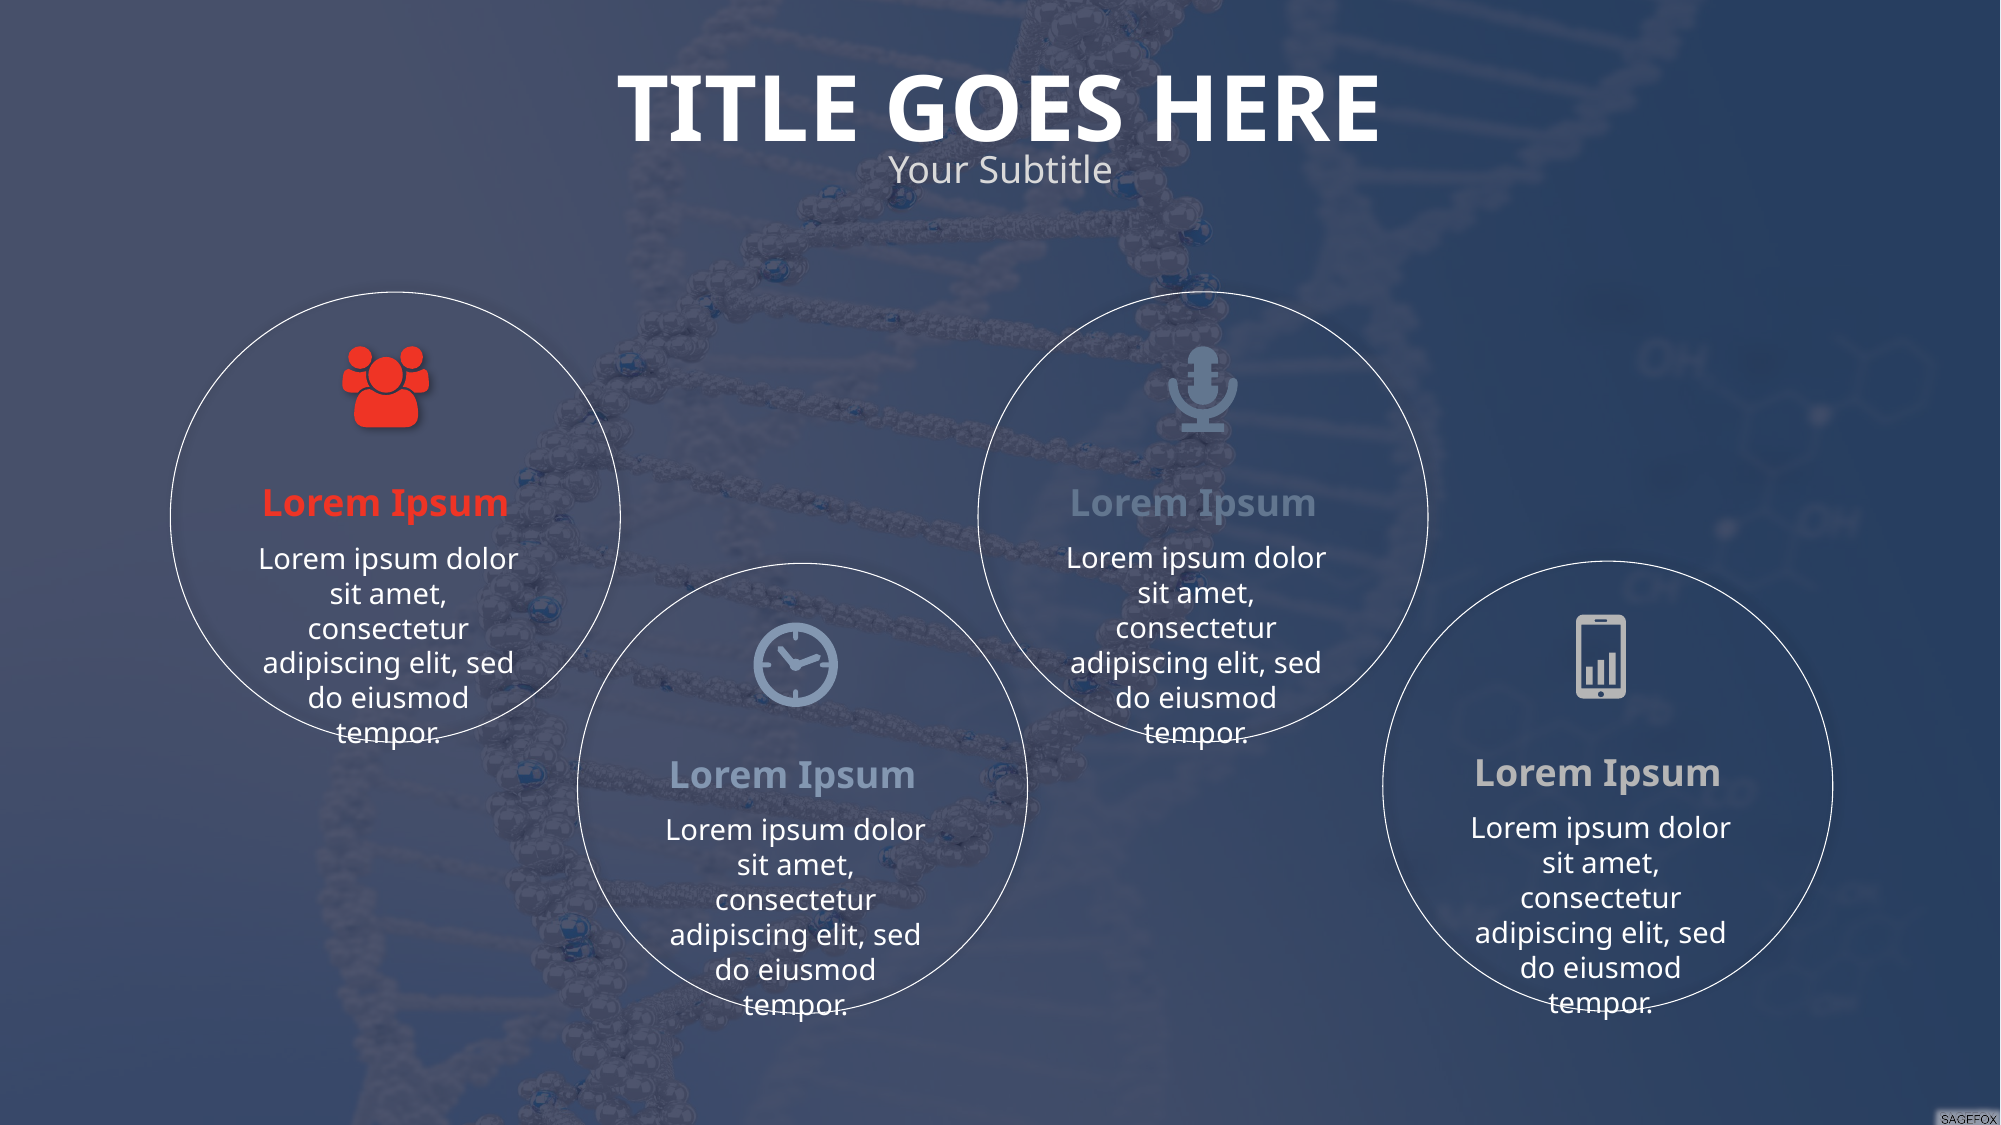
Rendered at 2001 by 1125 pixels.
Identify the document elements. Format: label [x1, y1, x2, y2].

picture [1938, 1114, 1999, 1125]
text_box [1575, 614, 1626, 699]
text_box [548, 42, 1452, 199]
text_box [235, 471, 536, 690]
text_box [976, 290, 1430, 743]
text_box [1168, 346, 1238, 432]
text_box [342, 346, 429, 428]
text_box [1447, 741, 1748, 959]
text_box [753, 622, 838, 707]
text_box [576, 562, 1029, 1015]
text_box [1043, 471, 1344, 689]
text_box [642, 743, 943, 961]
text_box [169, 291, 622, 744]
text_box [1381, 560, 1834, 1013]
